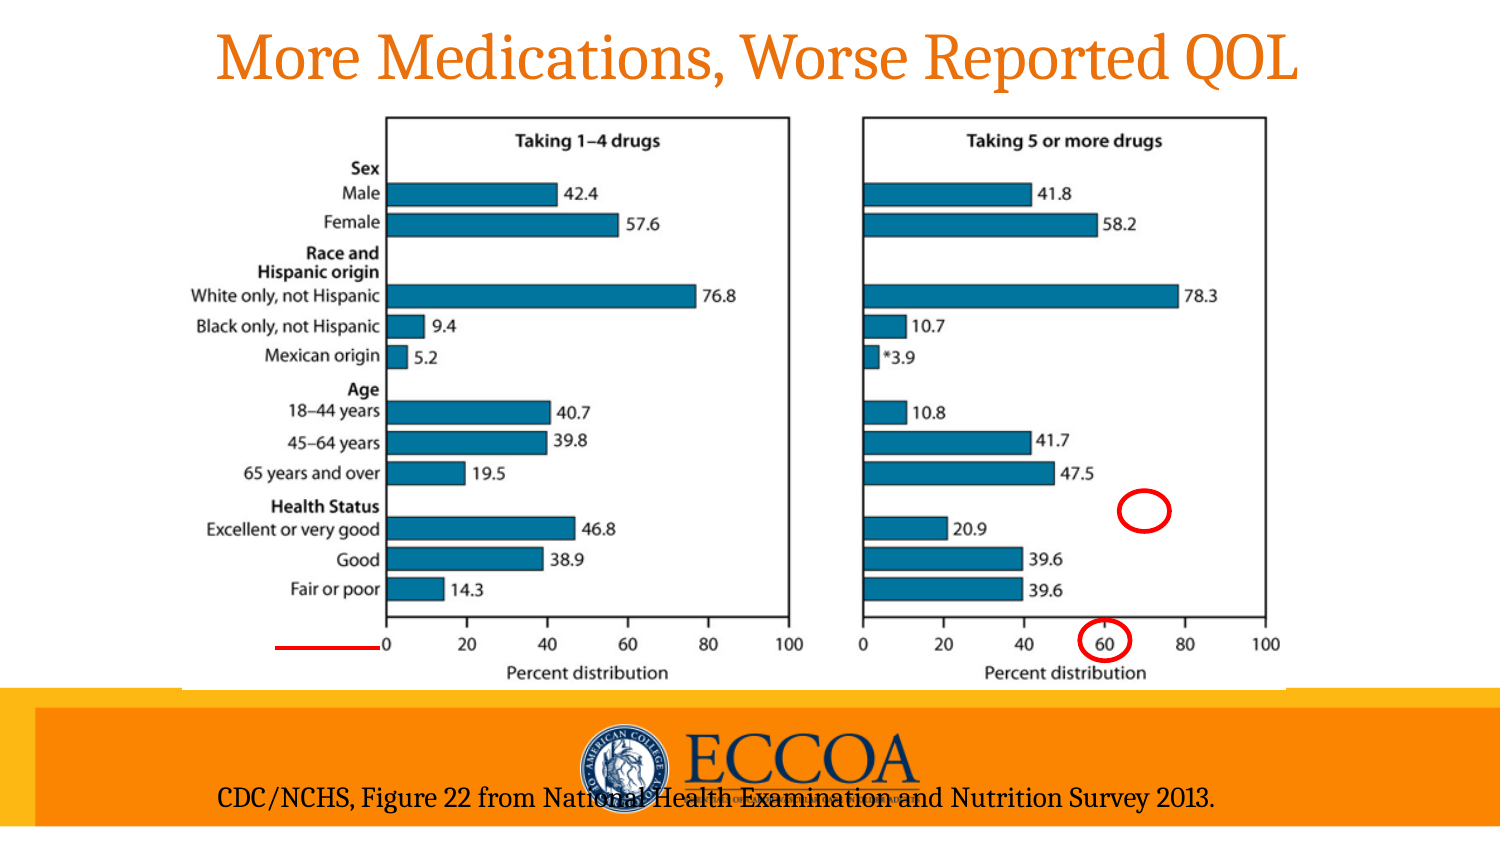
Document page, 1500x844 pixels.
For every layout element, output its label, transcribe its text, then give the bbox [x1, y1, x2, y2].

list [182, 104, 1287, 690]
text_box CDC/NCHS, Figure 22 from National Health Examination and Nutrition Survey 2013. [206, 716, 1500, 844]
title More Medications, Worse Reported QOL [110, 0, 1405, 135]
picture [0, 0, 1500, 844]
